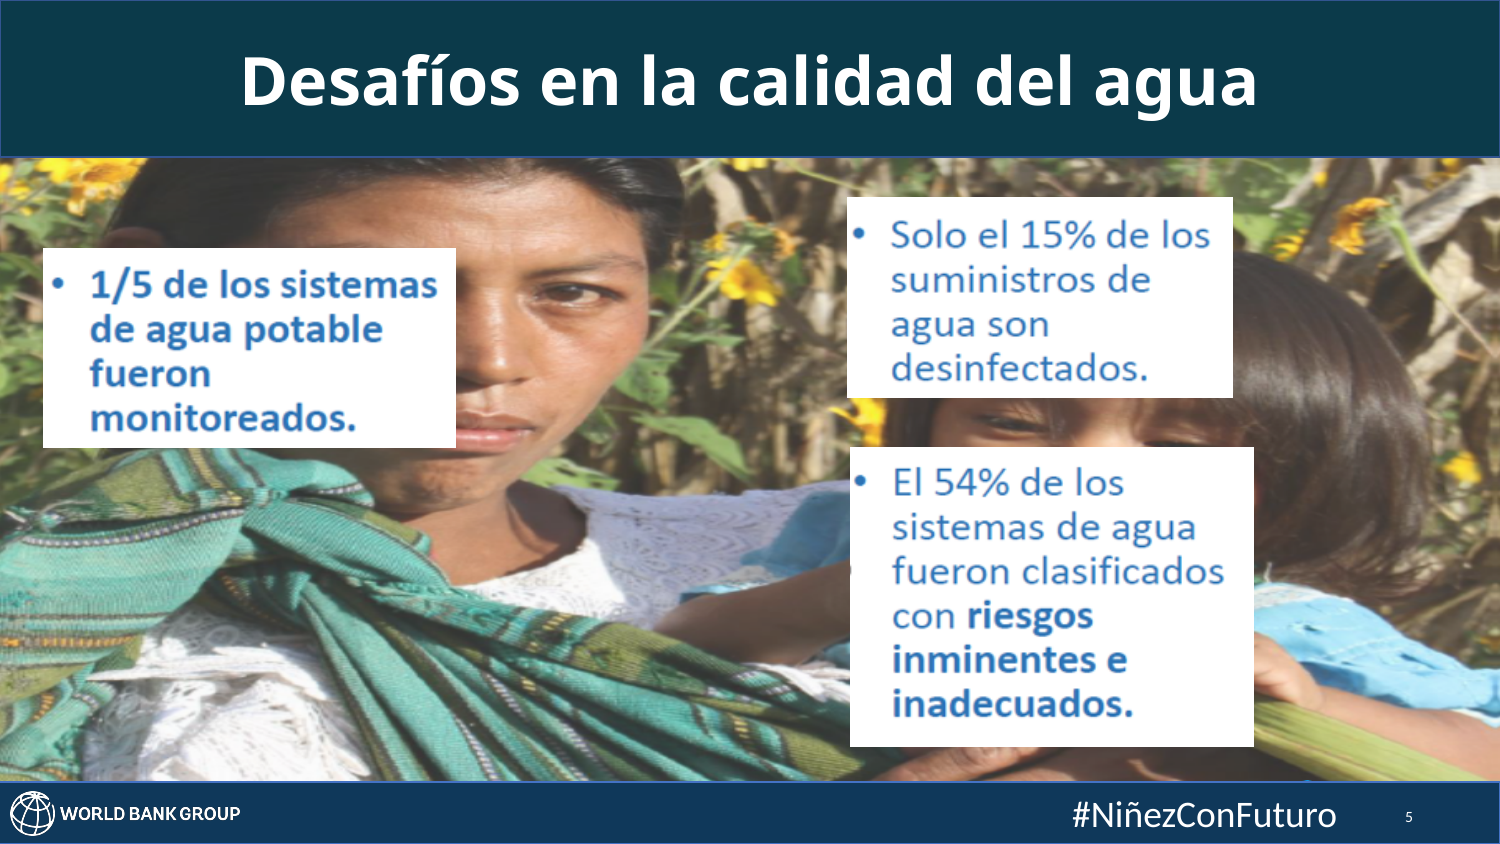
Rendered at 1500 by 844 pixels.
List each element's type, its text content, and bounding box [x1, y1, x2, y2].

text_box #NiñezConFuturo [1057, 782, 1371, 843]
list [0, 158, 1500, 781]
slide_number 5 [1371, 793, 1429, 839]
picture [847, 197, 1233, 398]
picture [850, 447, 1254, 747]
text_box Desafíos en la calidad del agua [0, 0, 1500, 158]
picture [10, 791, 240, 836]
picture [43, 248, 456, 448]
